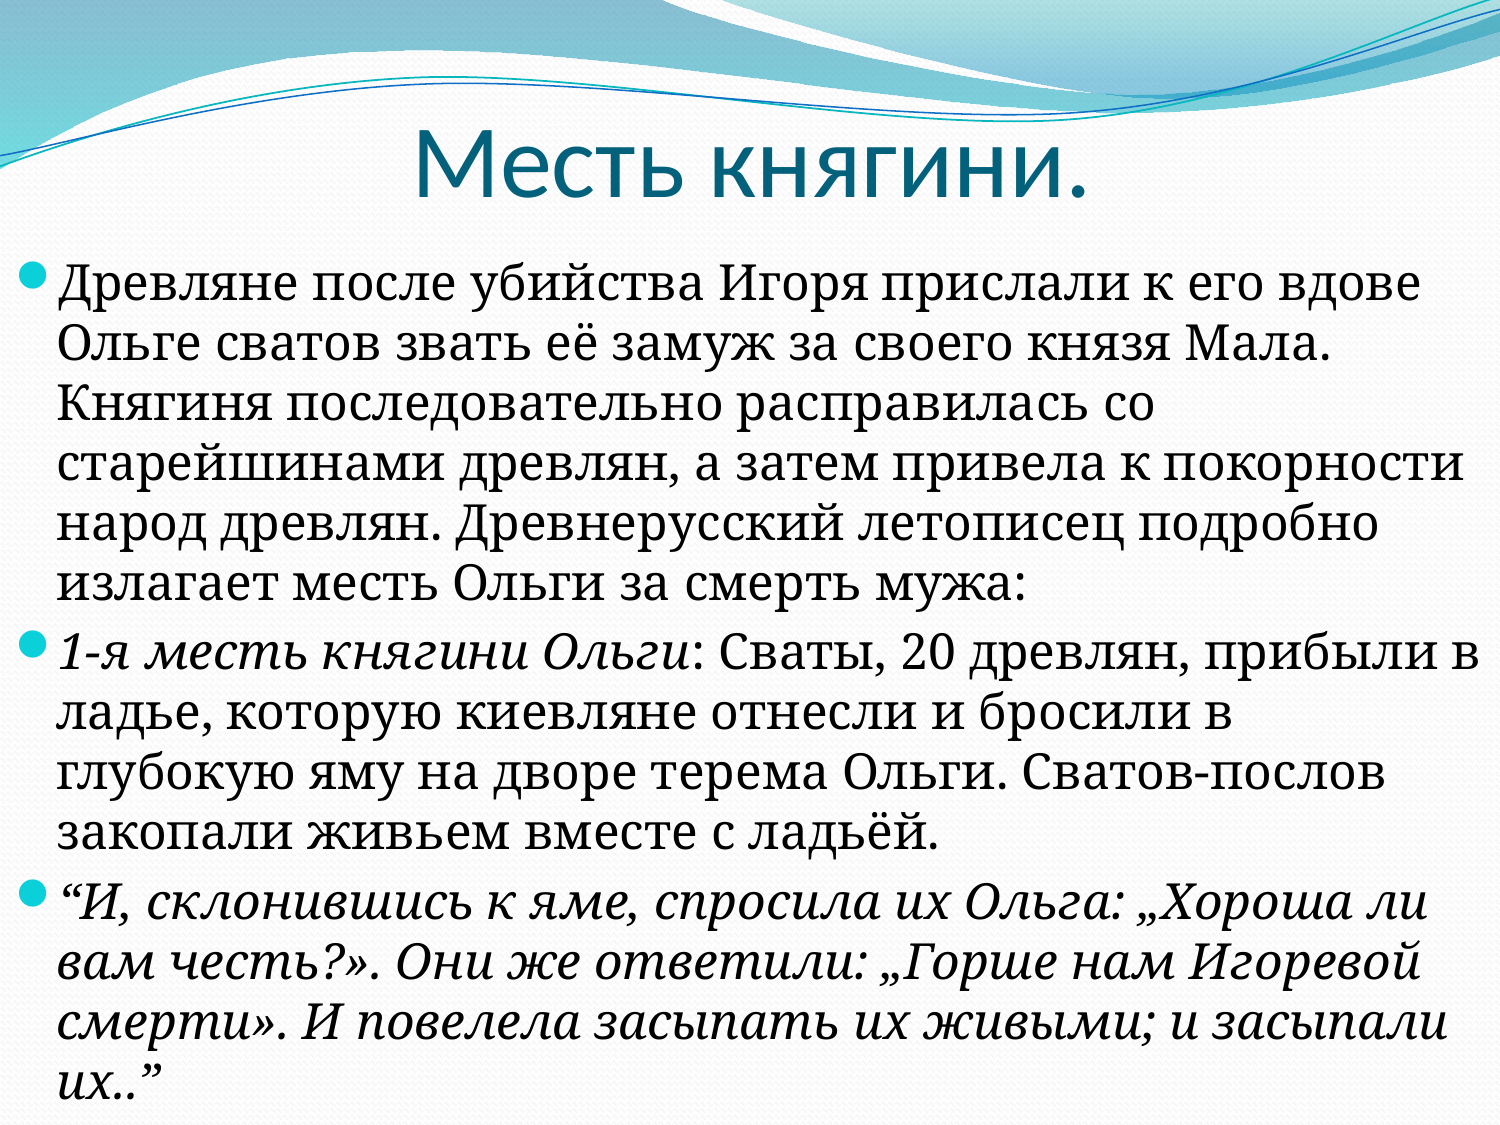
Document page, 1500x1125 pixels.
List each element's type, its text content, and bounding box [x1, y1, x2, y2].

list Древляне после убийства Игоря прислали к его вдове Ольге сватов звать её замуж за своего князя Мала. Княгиня последовательно расправилась со старейшинами древлян, а затем привела к покорности народ древлян. Древнерусский летописец подробно излагает месть Ольги за смерть мужа: 1-я месть княгини Ольги: Сваты, 20 древлян, прибыли в ладье, которую киевляне отнесли и бросили в глубокую яму на дворе терема Ольги. Сватов-послов закопали живьем вместе с ладьёй. “И, склонившись к яме, спросила их Ольга: „Хороша ли вам честь?». Они же ответили: „Горше нам Игоревой смерти». И повелела засыпать их живыми; и засыпали их..” [0, 243, 1500, 1125]
title Месть княгини. [76, 30, 1428, 219]
